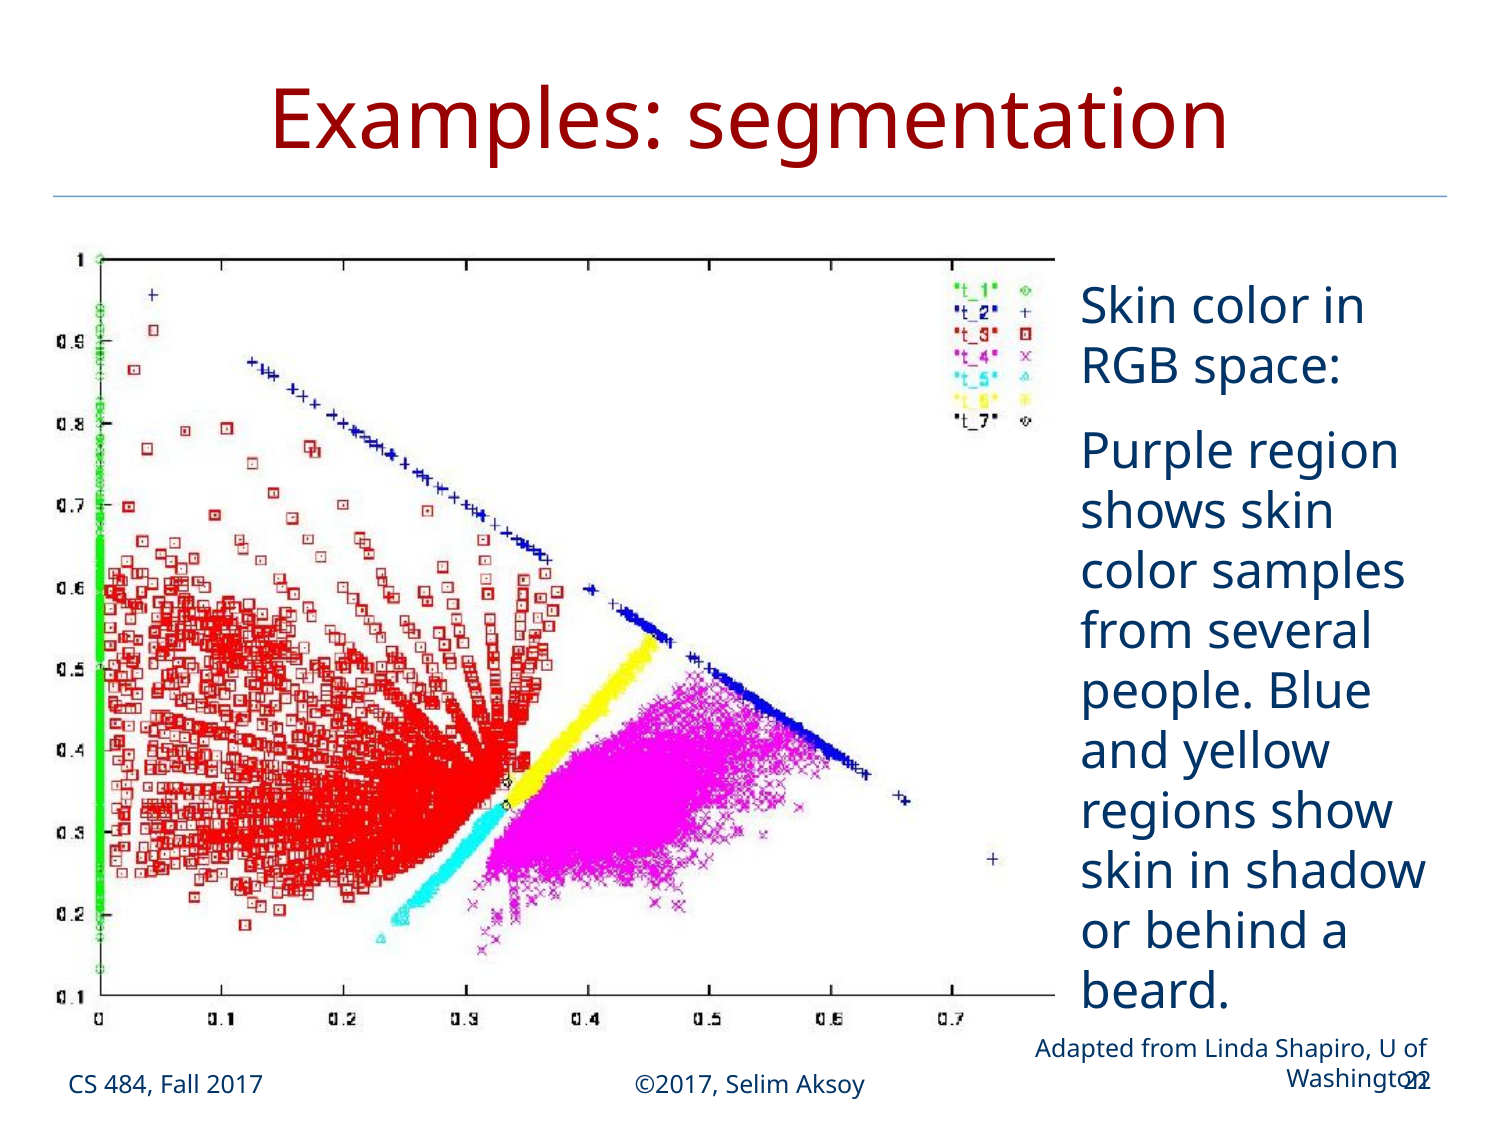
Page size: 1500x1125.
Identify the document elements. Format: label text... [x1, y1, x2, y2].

picture [52, 243, 1056, 1042]
slide_number 22 [1134, 1052, 1448, 1107]
text_box Adapted from Linda Shapiro, U of Washington [879, 1025, 1443, 1100]
text_box Skin color in RGB space: Purple region shows skin color samples from several people. Blue and yellow regions show skin in shadow or behind a beard. [1065, 266, 1466, 1027]
footer ©2017, Selim Aksoy [511, 1052, 988, 1107]
slide_number CS 484, Fall 2017 [52, 1052, 366, 1107]
title Examples: segmentation [53, 31, 1447, 173]
